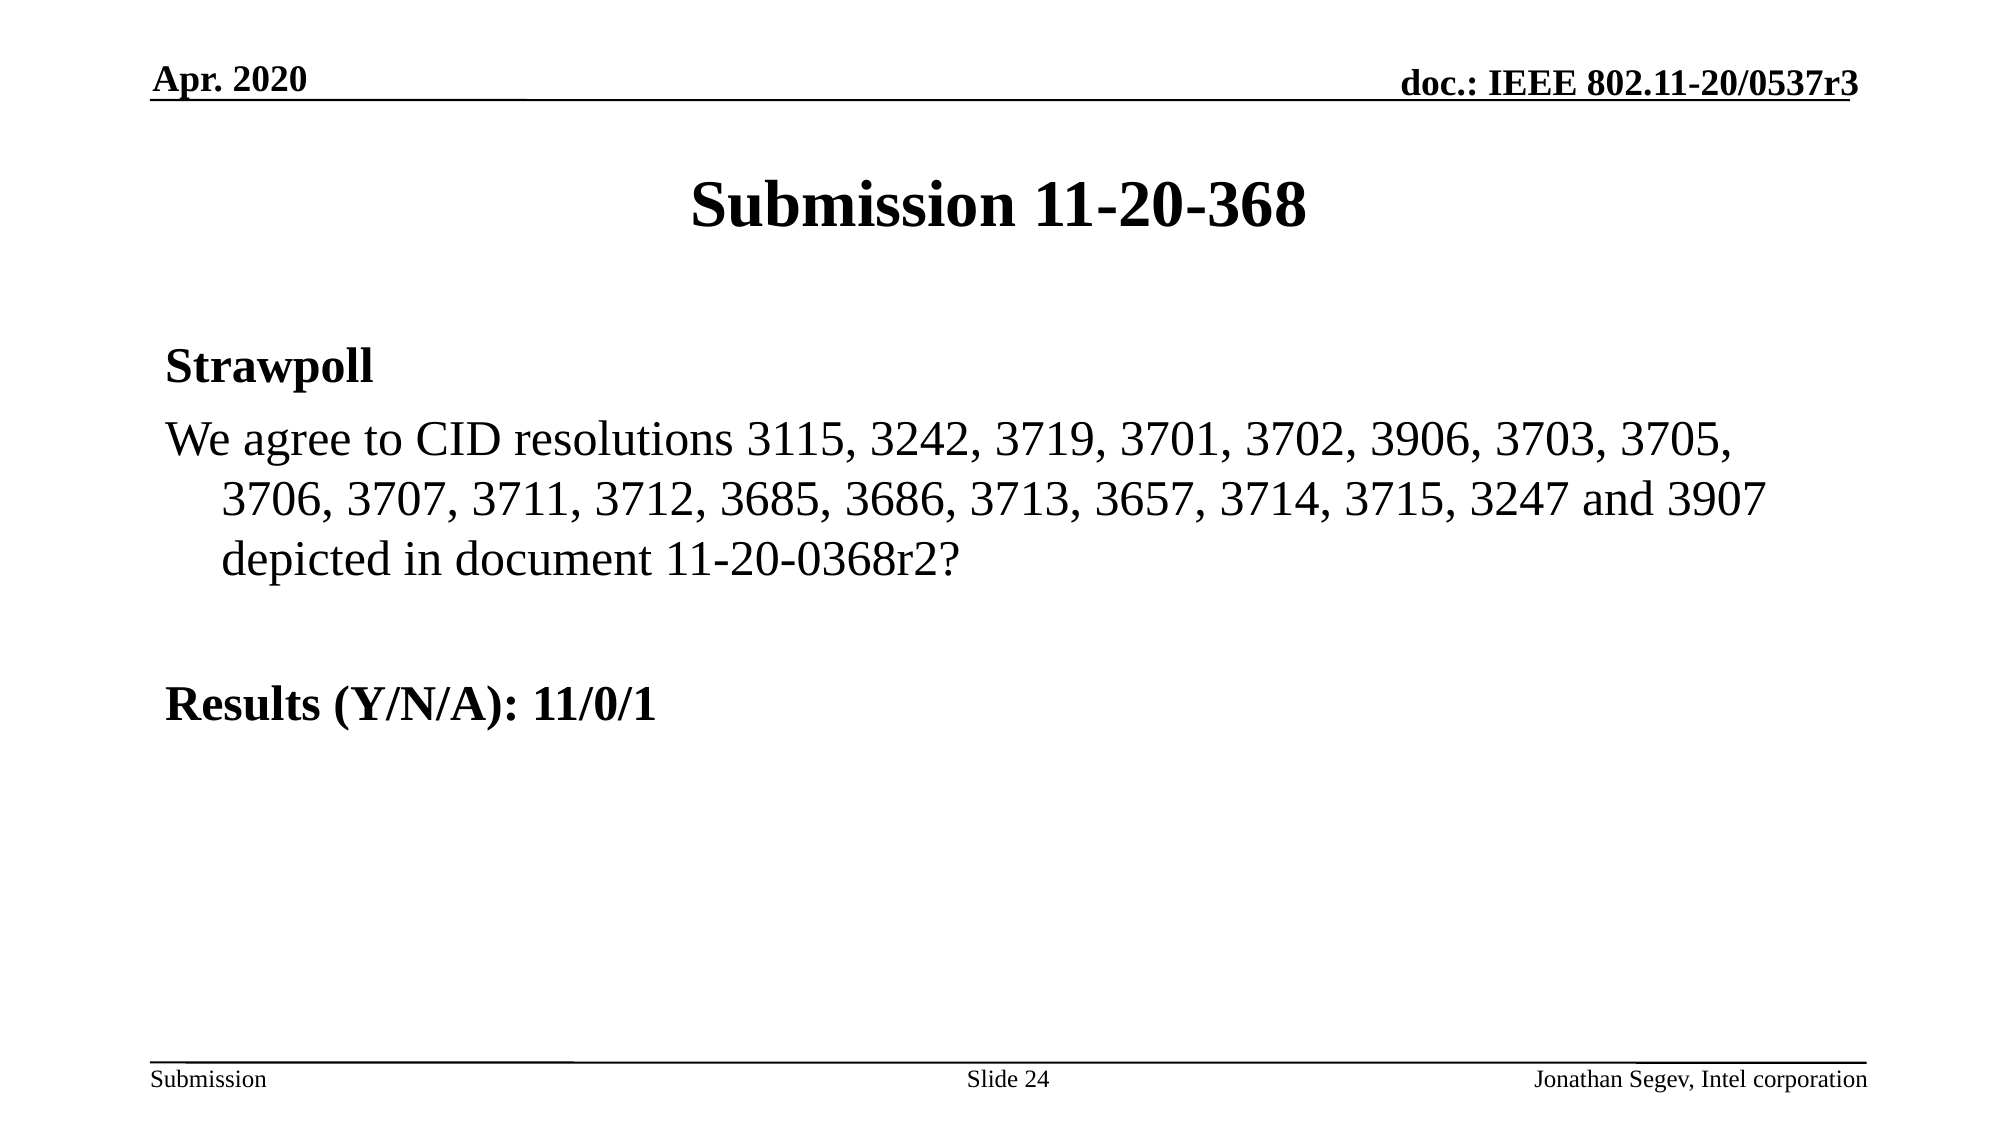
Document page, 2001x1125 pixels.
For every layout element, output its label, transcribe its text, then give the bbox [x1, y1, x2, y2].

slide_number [152, 54, 563, 100]
title Submission 11-20-368 [149, 112, 1850, 288]
slide_number Slide 24 [950, 1061, 1067, 1123]
footer Jonathan Segev, Intel corporation [1171, 1061, 1869, 1093]
list Strawpoll We agree to CID resolutions 3115, 3242, 3719, 3701, 3702, 3906, 3703, 3705, 3706, 3707, 3711, 3712, 3685, 3686, 3713, 3657, 3714, 3715, 3247 and 3907 depicted in document 11-20-0368r2? Results (Y/N/A): 11/0/1 [149, 324, 1850, 1000]
